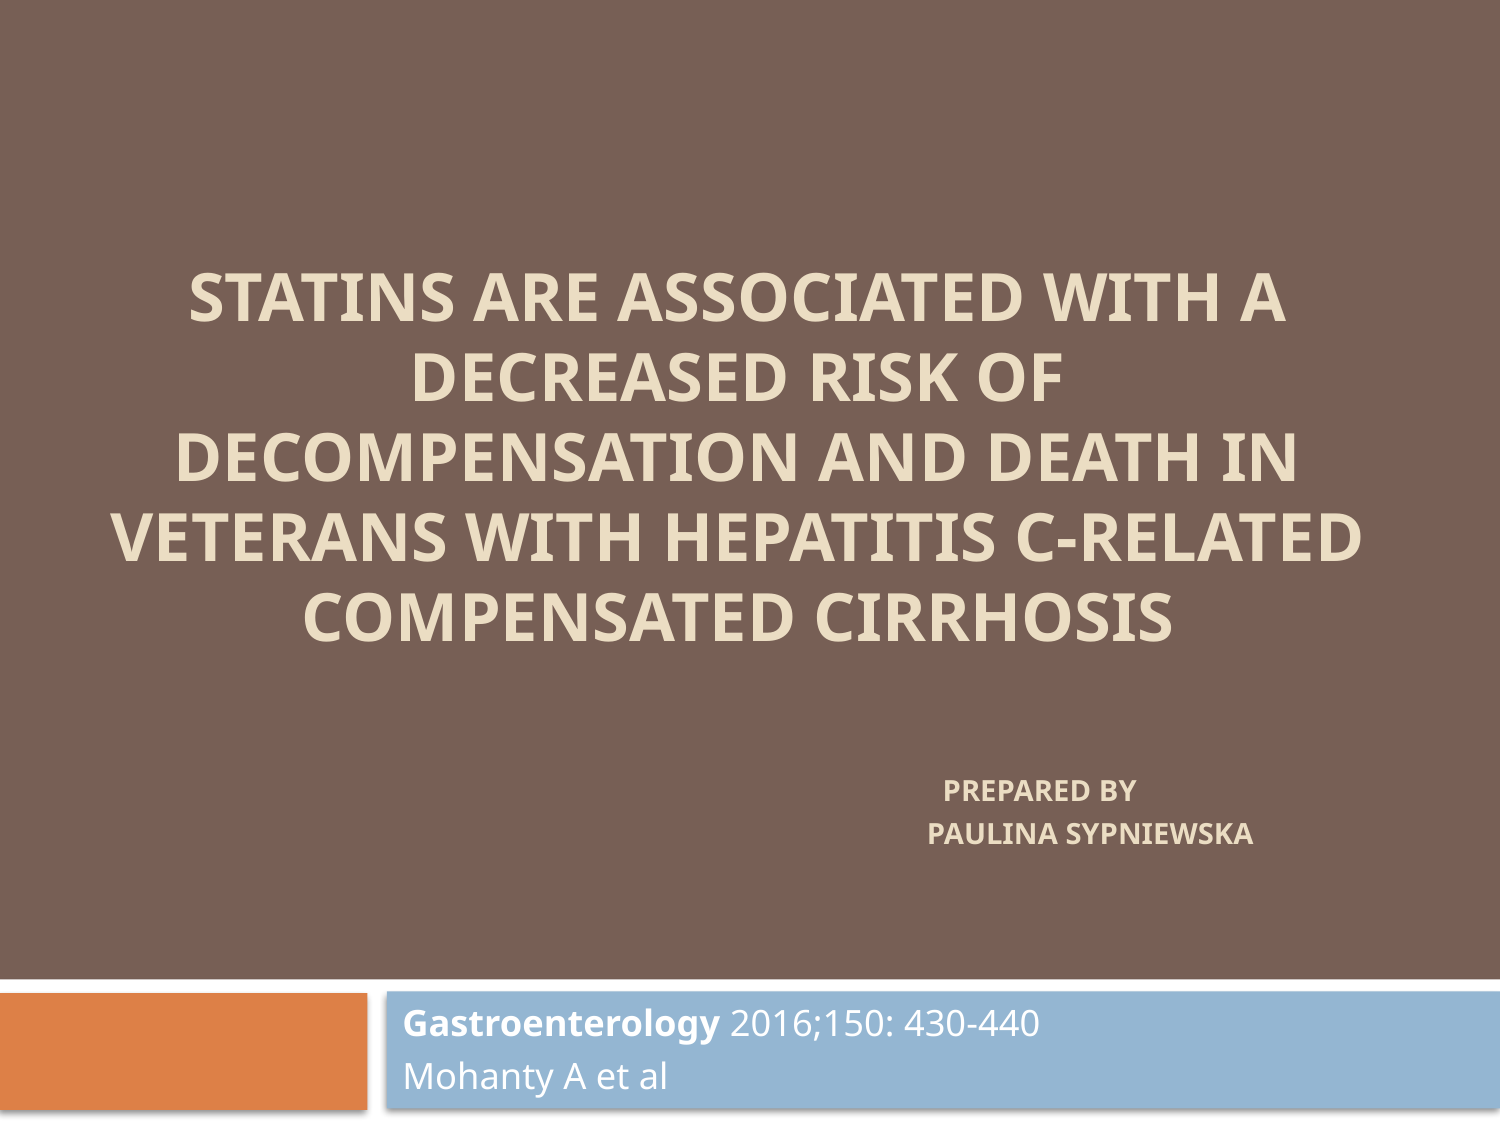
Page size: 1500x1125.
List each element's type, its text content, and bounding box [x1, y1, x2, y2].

subtitle Gastroenterology 2016;150: 430-440 Mohanty A et al [387, 992, 1488, 1105]
title Statins are associated with a decreased risk of decompensation and death in veterans with hepatitis C-related compensated cirrhosis prepared by Paulina Sypniewska [88, 125, 1388, 858]
